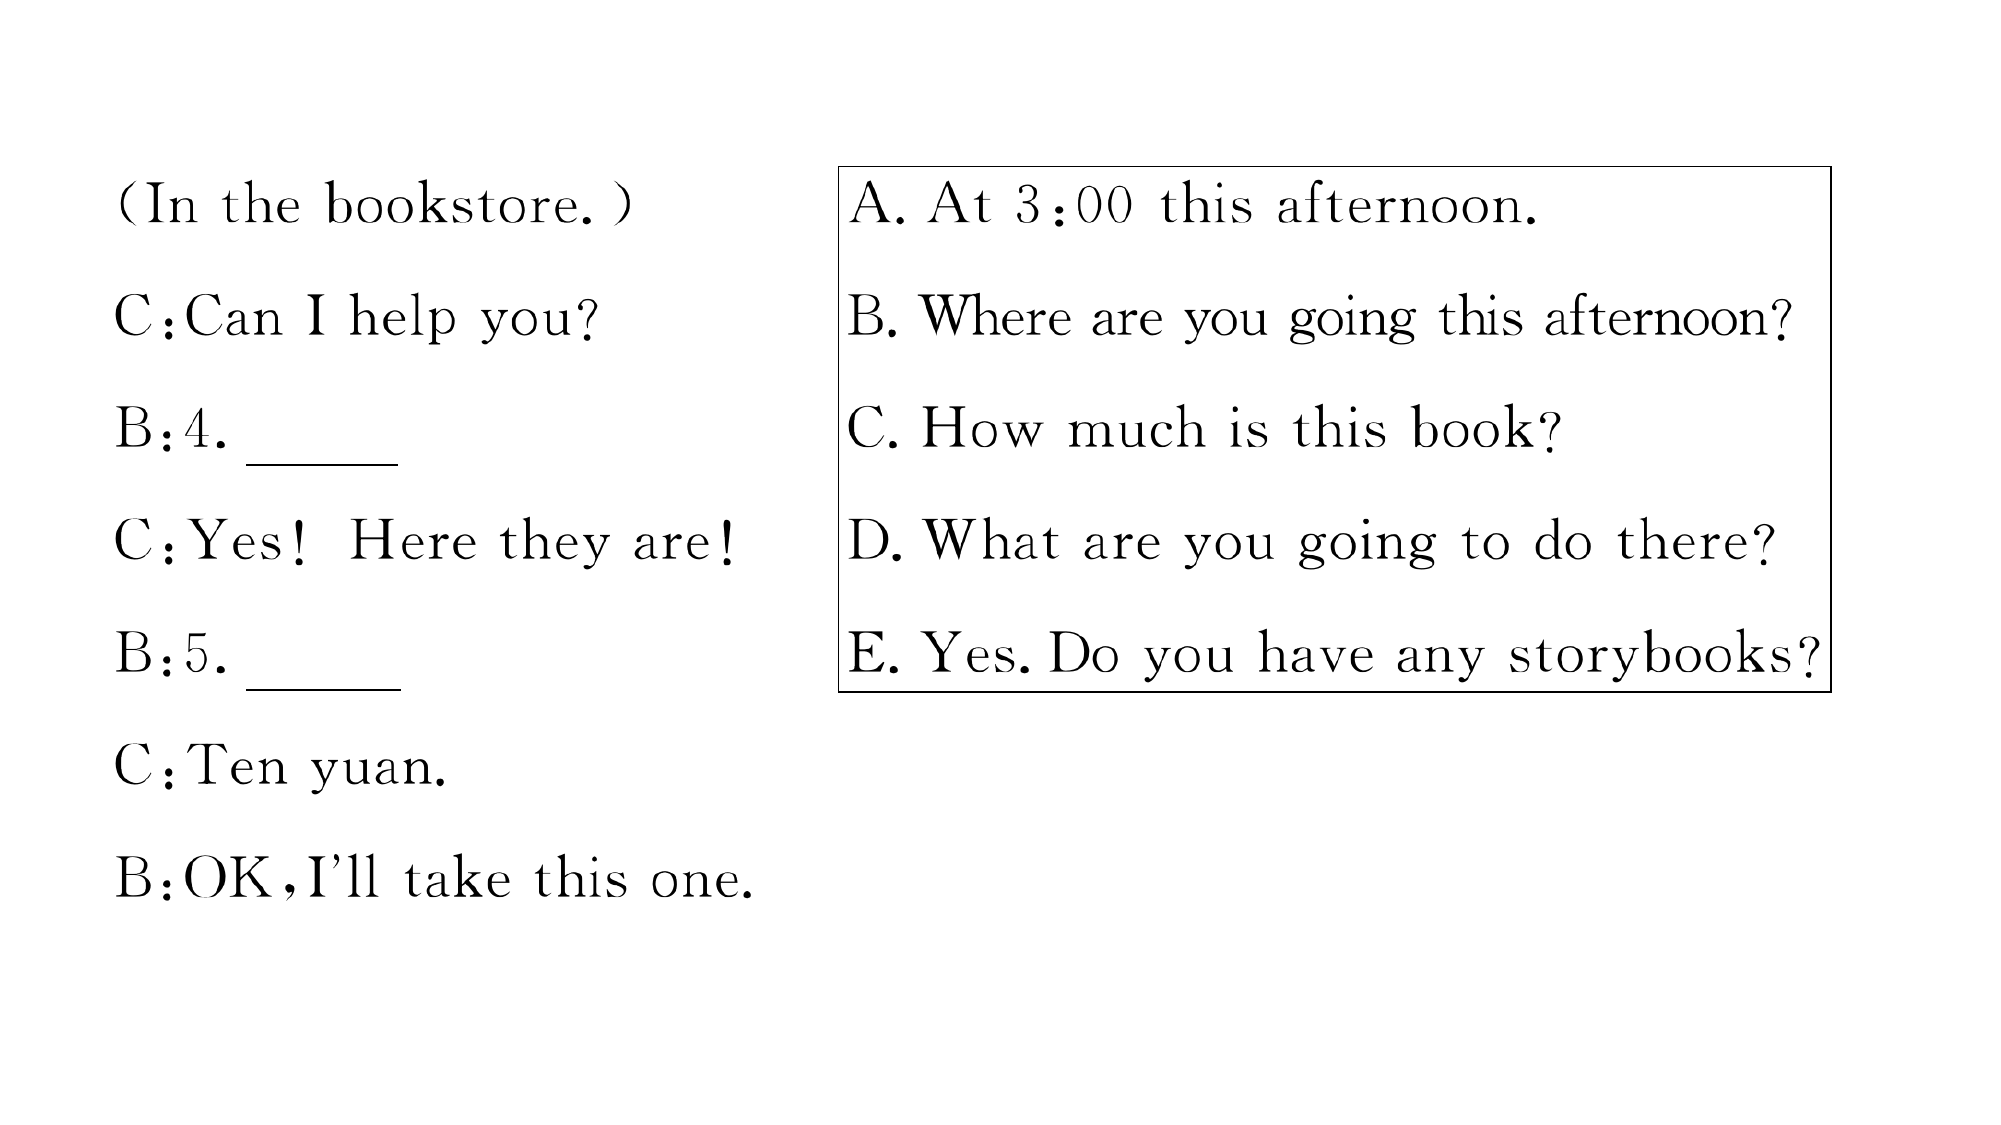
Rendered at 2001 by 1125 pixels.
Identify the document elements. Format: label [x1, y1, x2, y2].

picture [110, 140, 1872, 921]
